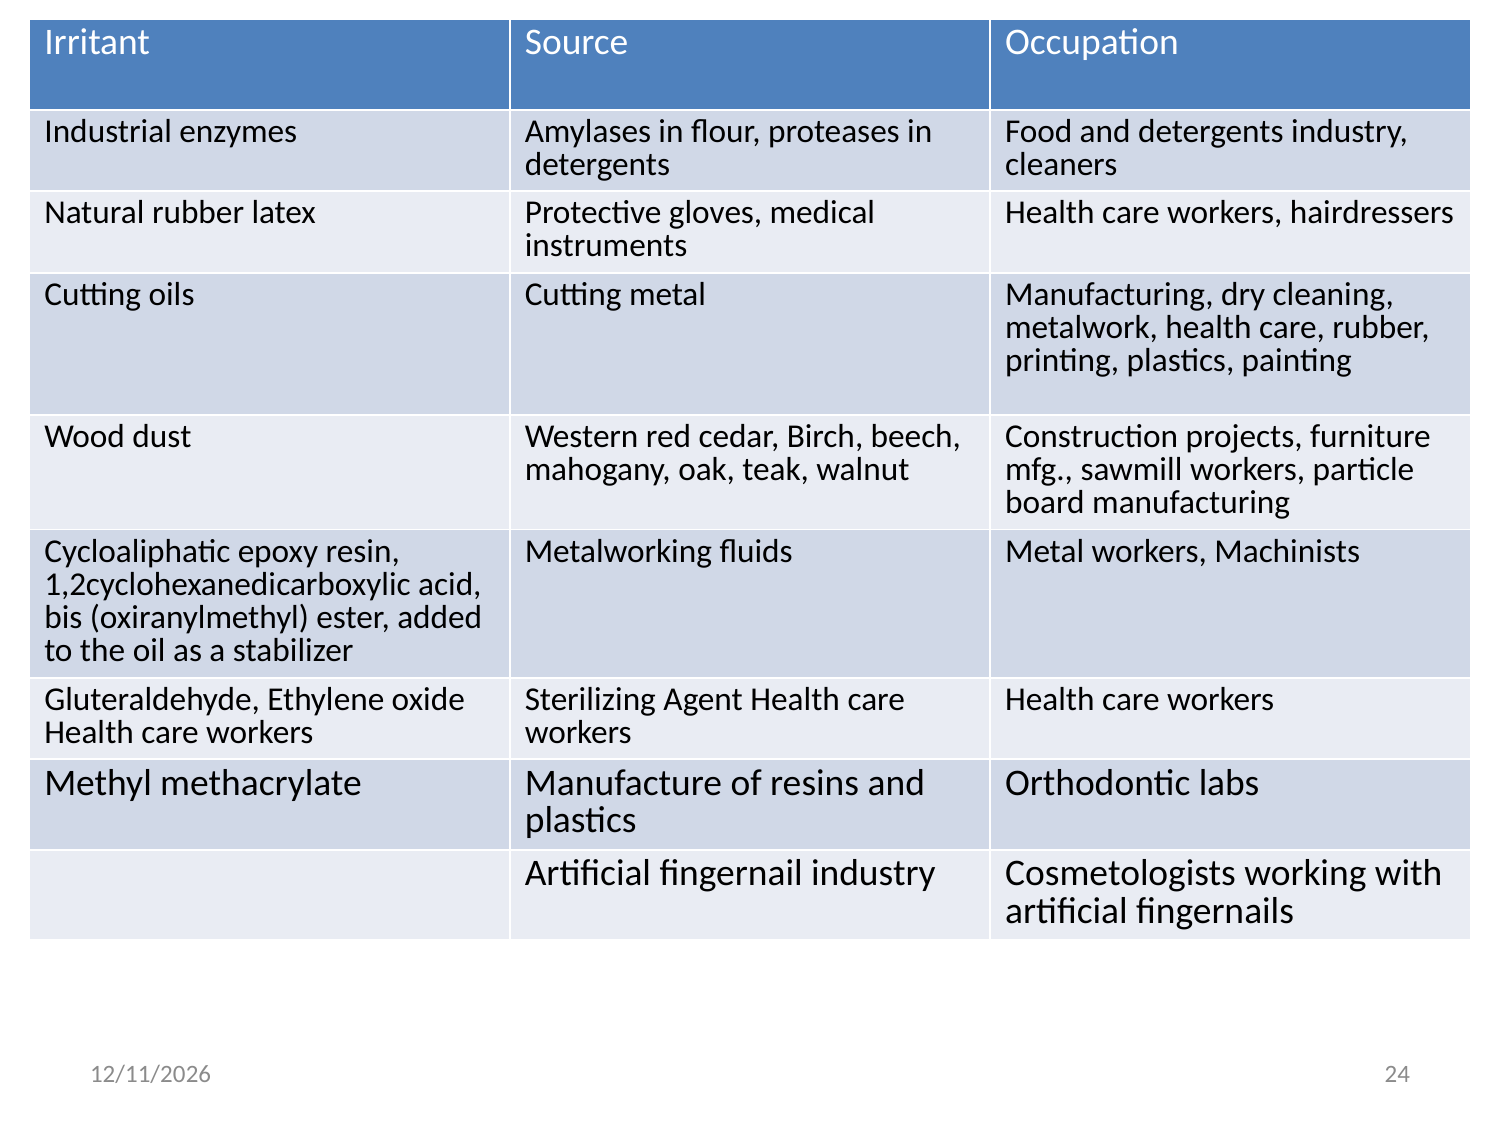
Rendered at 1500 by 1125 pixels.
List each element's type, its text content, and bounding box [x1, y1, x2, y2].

table_header Occupation [991, 20, 1470, 109]
table_cell Manufacture of resins and plastics [511, 760, 989, 849]
table_cell Methyl methacrylate [30, 760, 509, 849]
table_header Irritant [30, 20, 509, 109]
table_cell Natural rubber latex [30, 192, 509, 272]
table_cell Cosmetologists working with artificial fingernails [991, 851, 1470, 939]
table_cell Sterilizing Agent Health care workers [511, 679, 989, 758]
table_cell Amylases in flour, proteases in detergents [511, 111, 989, 190]
table_cell Industrial enzymes [30, 111, 509, 190]
table_cell Metalworking fluids [511, 530, 989, 677]
table_cell Western red cedar, Birch, beech, mahogany, oak, teak, walnut [511, 416, 989, 529]
table_cell Cutting metal [511, 274, 989, 414]
table_cell Cutting oils [30, 274, 509, 414]
table_cell Protective gloves, medical instruments [511, 192, 989, 272]
table_cell Health care workers [991, 679, 1470, 758]
slide_number 24 [1074, 1042, 1425, 1103]
table_cell [30, 851, 509, 939]
table_header Source [511, 20, 989, 109]
table_cell Gluteraldehyde, Ethylene oxide Health care workers [30, 679, 509, 758]
table_cell Health care workers, hairdressers [991, 192, 1470, 272]
table_cell Cycloaliphatic epoxy resin, 1,2cyclohexanedicarboxylic acid, bis (oxiranylmethyl) ester, added to the oil as a stabilizer [30, 530, 509, 677]
table_cell Wood dust [30, 416, 509, 529]
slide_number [75, 1042, 425, 1103]
table_cell Construction projects, furniture mfg., sawmill workers, particle board manufacturing [991, 416, 1470, 529]
table_cell Food and detergents industry, cleaners [991, 111, 1470, 190]
table_cell Artificial fingernail industry [511, 851, 989, 939]
table_cell Manufacturing, dry cleaning, metalwork, health care, rubber, printing, plastics, painting [991, 274, 1470, 414]
table_cell Metal workers, Machinists [991, 530, 1470, 677]
table_cell Orthodontic labs [991, 760, 1470, 849]
